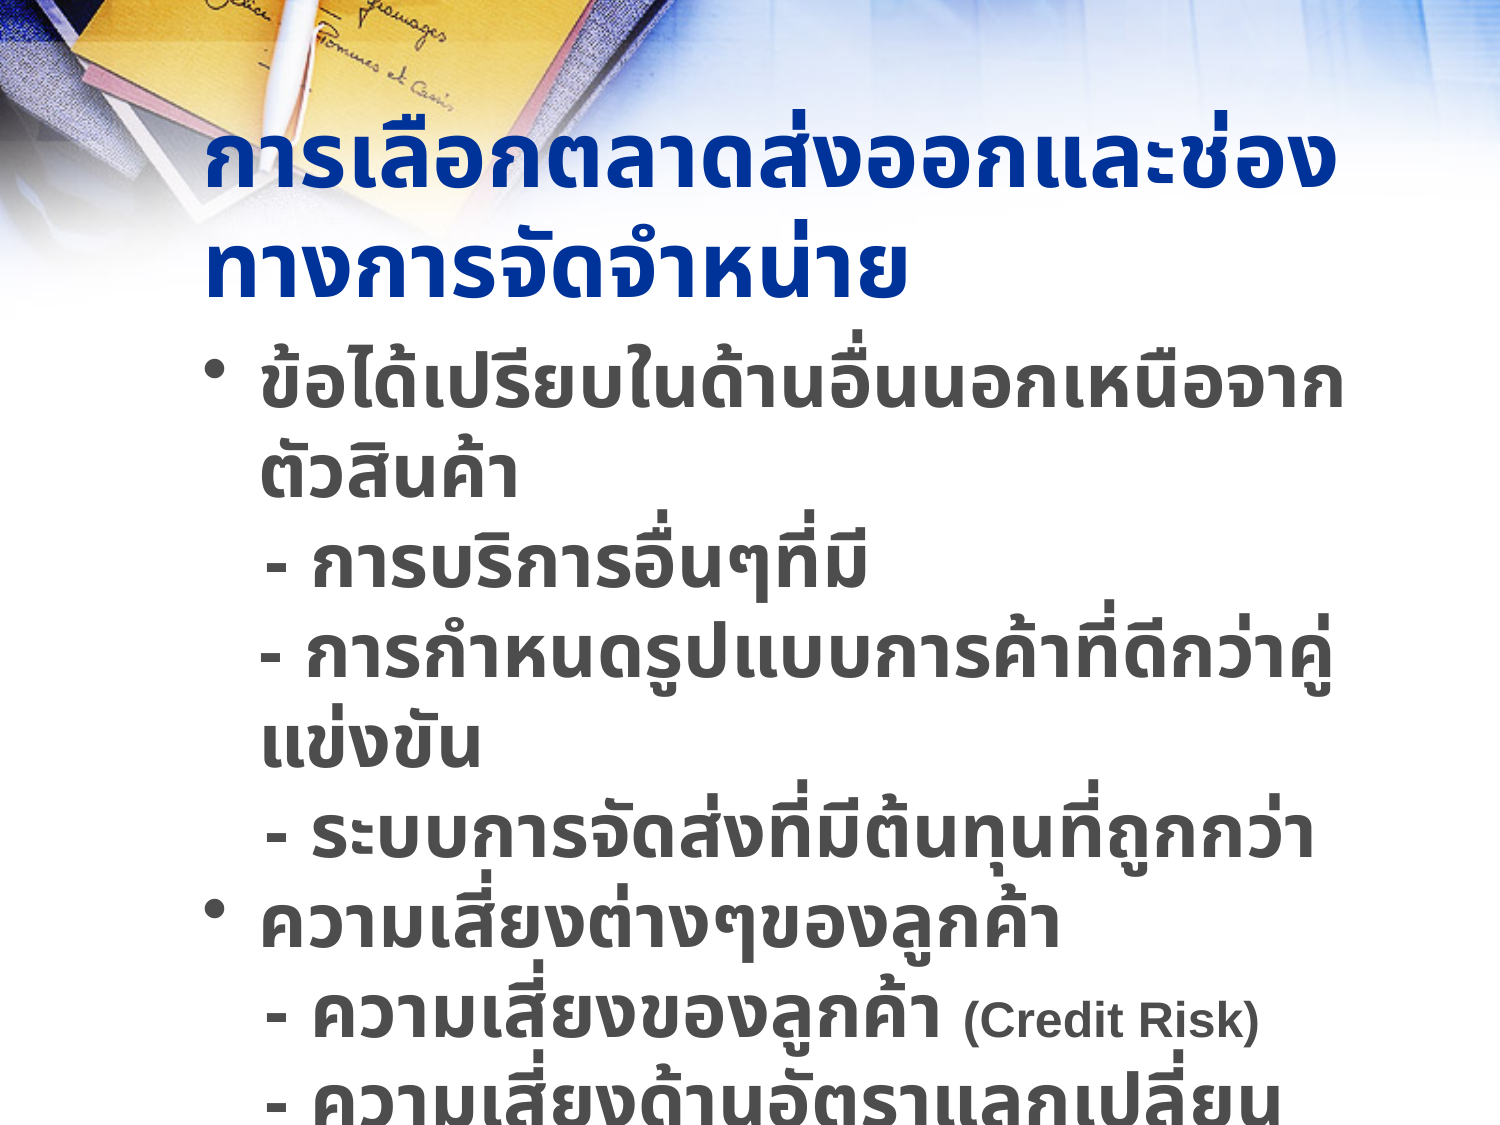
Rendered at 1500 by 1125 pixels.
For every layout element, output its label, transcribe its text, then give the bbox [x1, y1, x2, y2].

list ข้อได้เปรียบในด้านอื่นนอกเหนือจากตัวสินค้า - การบริการอื่นๆที่มี - การกำหนดรูปแบบการค้าที่ดีกว่าคู่แข่งขัน - ระบบการจัดส่งที่มีต้นทุนที่ถูกกว่า ความเสี่ยงต่างๆของลูกค้า - ความเสี่ยงของลูกค้า (Credit Risk) - ความเสี่ยงด้านอัตราแลกเปลี่ยน (Currency Risk) [187, 324, 1442, 975]
title การเลือกตลาดส่งออกและช่องทางการจัดจำหน่าย [187, 112, 1436, 300]
picture [0, 0, 1500, 1125]
